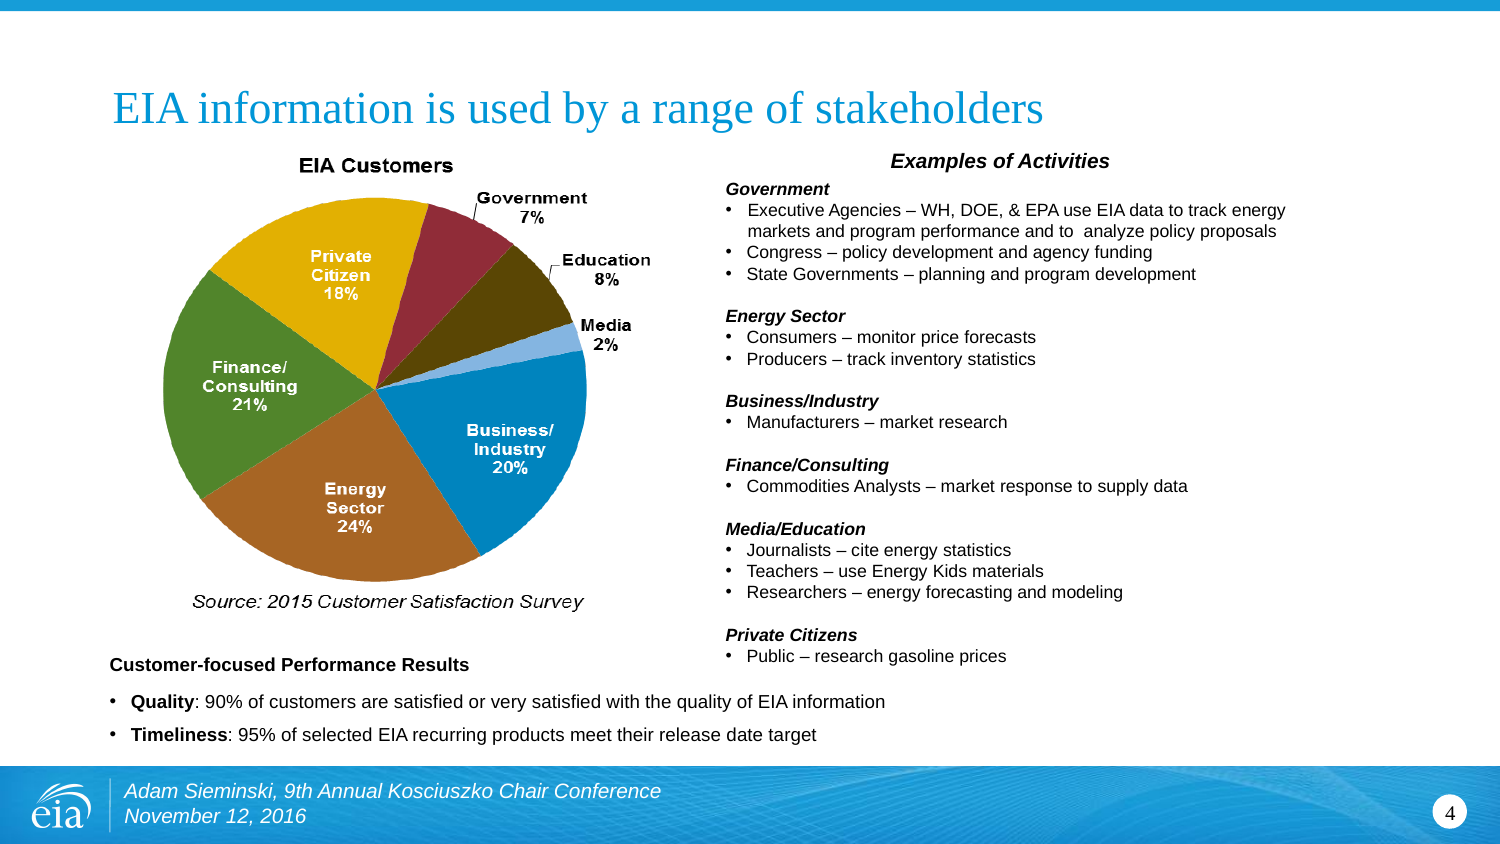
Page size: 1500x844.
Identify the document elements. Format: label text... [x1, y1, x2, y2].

title EIA information is used by a range of stakeholders [112, 11, 1425, 139]
picture [475, 111, 483, 120]
picture [328, 113, 335, 120]
picture [626, 113, 633, 120]
text_box Government Executive Agencies – WH, DOE, & EPA use EIA data to track energy markets and program performance and to analyze policy proposals Congress – policy development and agency funding State Governments – planning and program development Energy Sector Consumers – monitor price forecasts Producers – track inventory statistics Business/Industry Manufacturers – market research Finance/Consulting Commodities Analysts – market response to supply data Media/Education Journalists – cite energy statistics Teachers – use Energy Kids materials Researchers – energy forecasting and modeling Private Citizens Public – research gasoline prices [725, 177, 1349, 738]
picture [255, 111, 265, 121]
footer Adam Sieminski, 9th Annual Kosciuszko Chair Conference November 12, 2016 [109, 786, 833, 835]
text_box Customer-focused Performance Results Quality: 90% of customers are satisfied or very satisfied with the quality of EIA information Timeliness: 95% of selected EIA recurring products meet their release date target [109, 652, 1148, 753]
picture [374, 111, 385, 121]
slide_number 4 [1419, 789, 1482, 835]
picture [535, 111, 544, 120]
text_box Examples of Activities [847, 147, 1154, 180]
picture [350, 111, 359, 121]
picture [0, 766, 1500, 844]
picture [673, 113, 680, 120]
picture [64, 111, 685, 630]
picture [570, 111, 579, 121]
